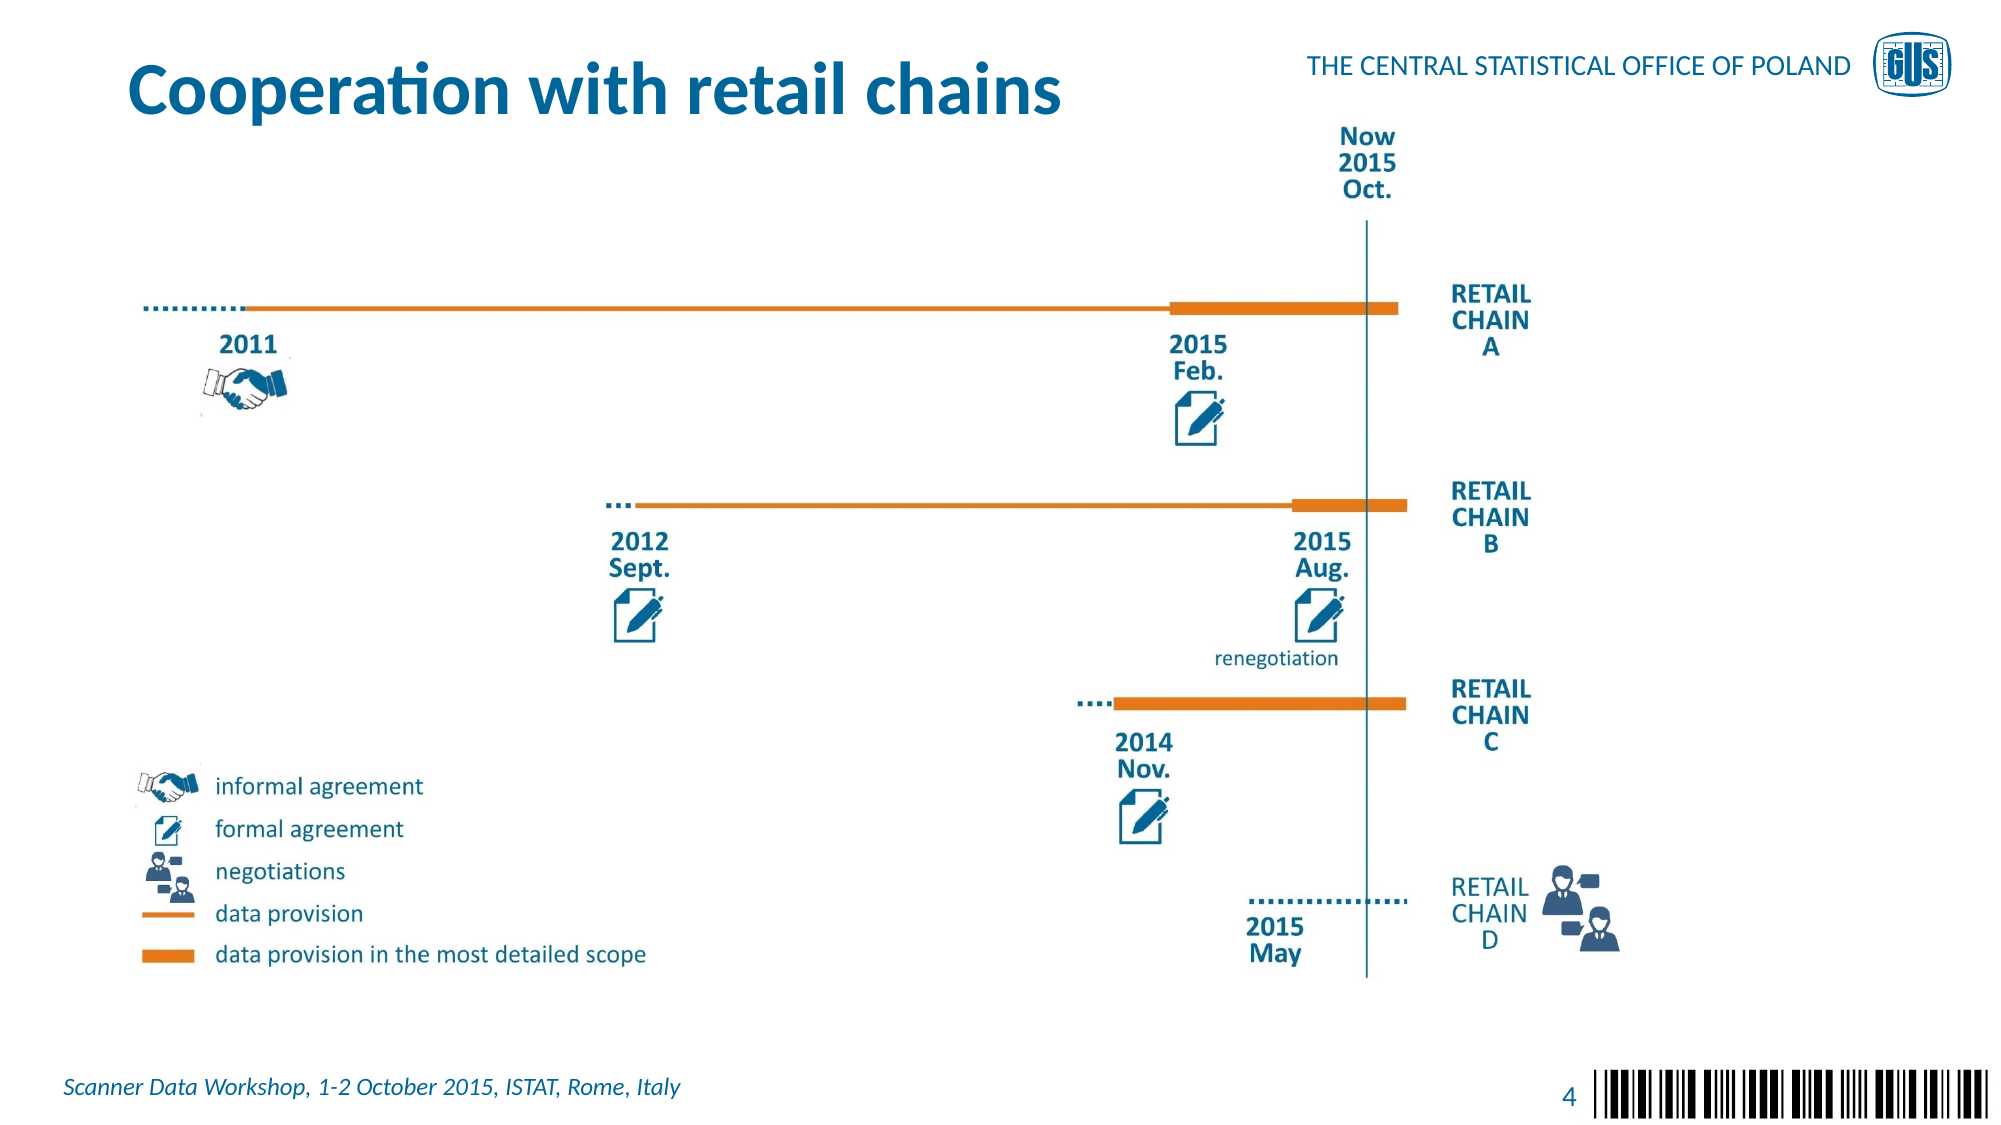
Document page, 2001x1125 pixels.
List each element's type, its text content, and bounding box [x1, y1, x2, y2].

picture [1582, 1063, 2000, 1125]
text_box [1872, 31, 1952, 98]
text_box THE CENTRAL STATISTICAL OFFICE OF POLAND [1292, 39, 1872, 89]
title Cooperation with retail chains [113, 30, 1324, 150]
text_box Scanner Data Workshop, 1-2 October 2015, ISTAT, Rome, Italy [48, 1063, 697, 1108]
picture [123, 117, 1633, 986]
slide_number 4 [1547, 1065, 1582, 1125]
